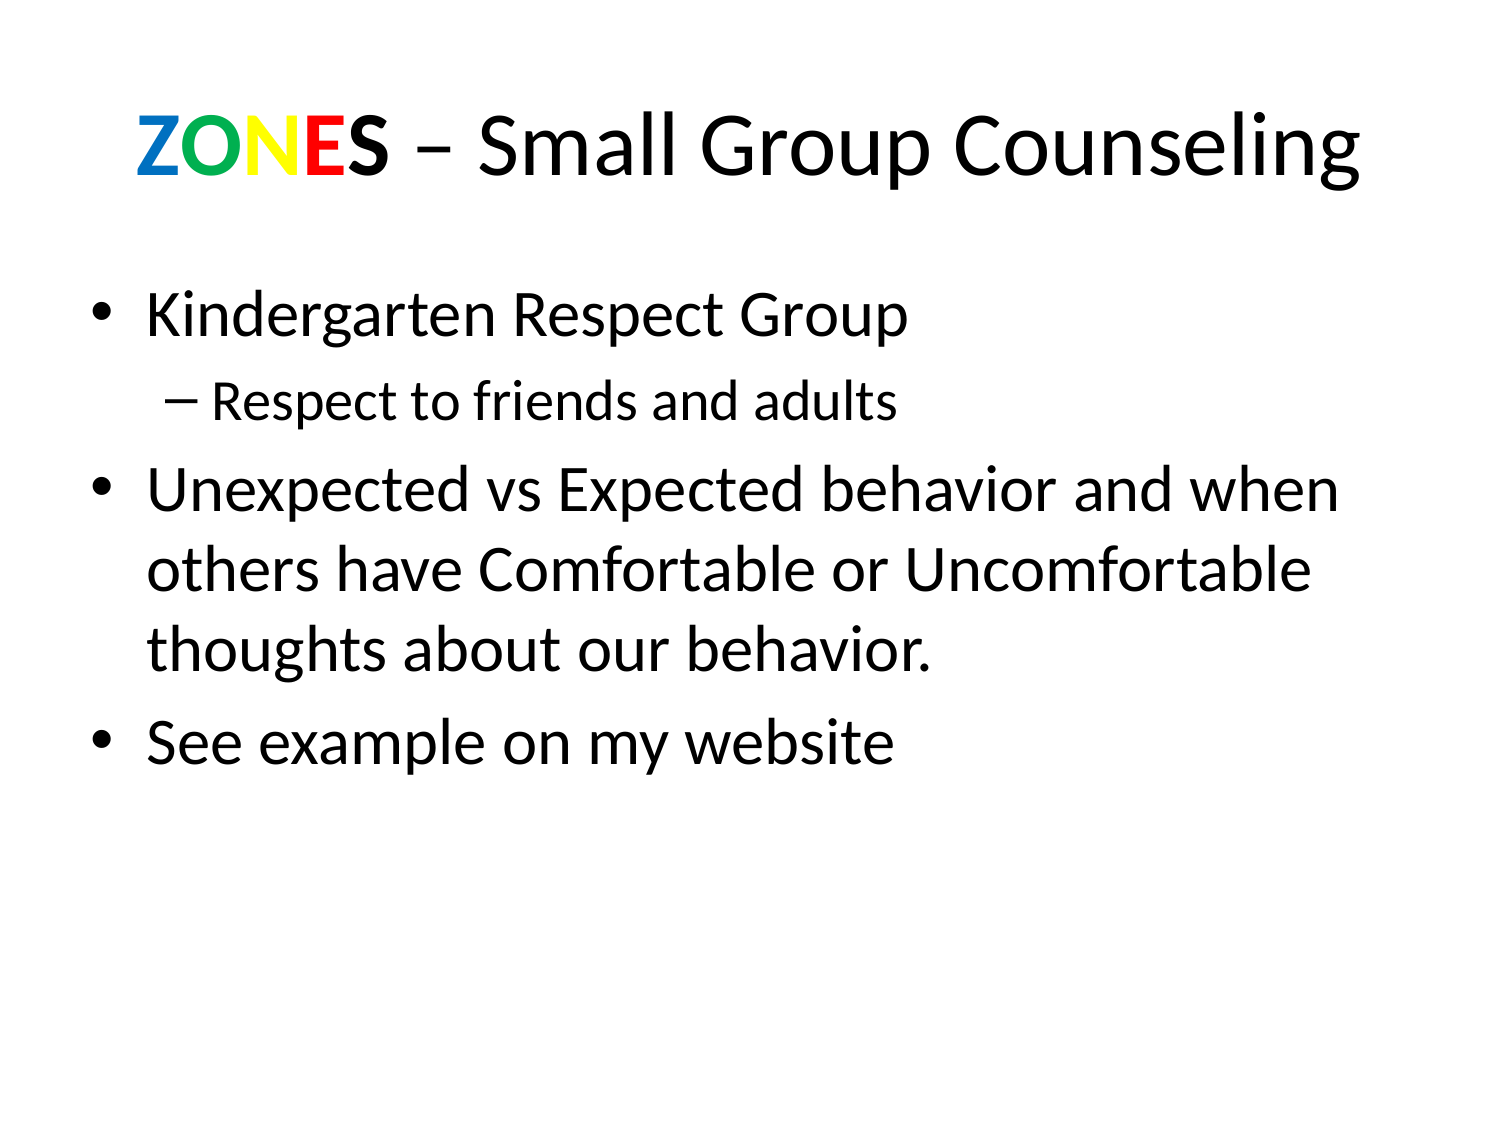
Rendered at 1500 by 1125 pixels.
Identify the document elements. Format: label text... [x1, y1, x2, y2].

title ZONES – Small Group Counseling [75, 45, 1425, 233]
list Kindergarten Respect Group Respect to friends and adults Unexpected vs Expected behavior and when others have Comfortable or Uncomfortable thoughts about our behavior. See example on my website [75, 262, 1425, 1005]
